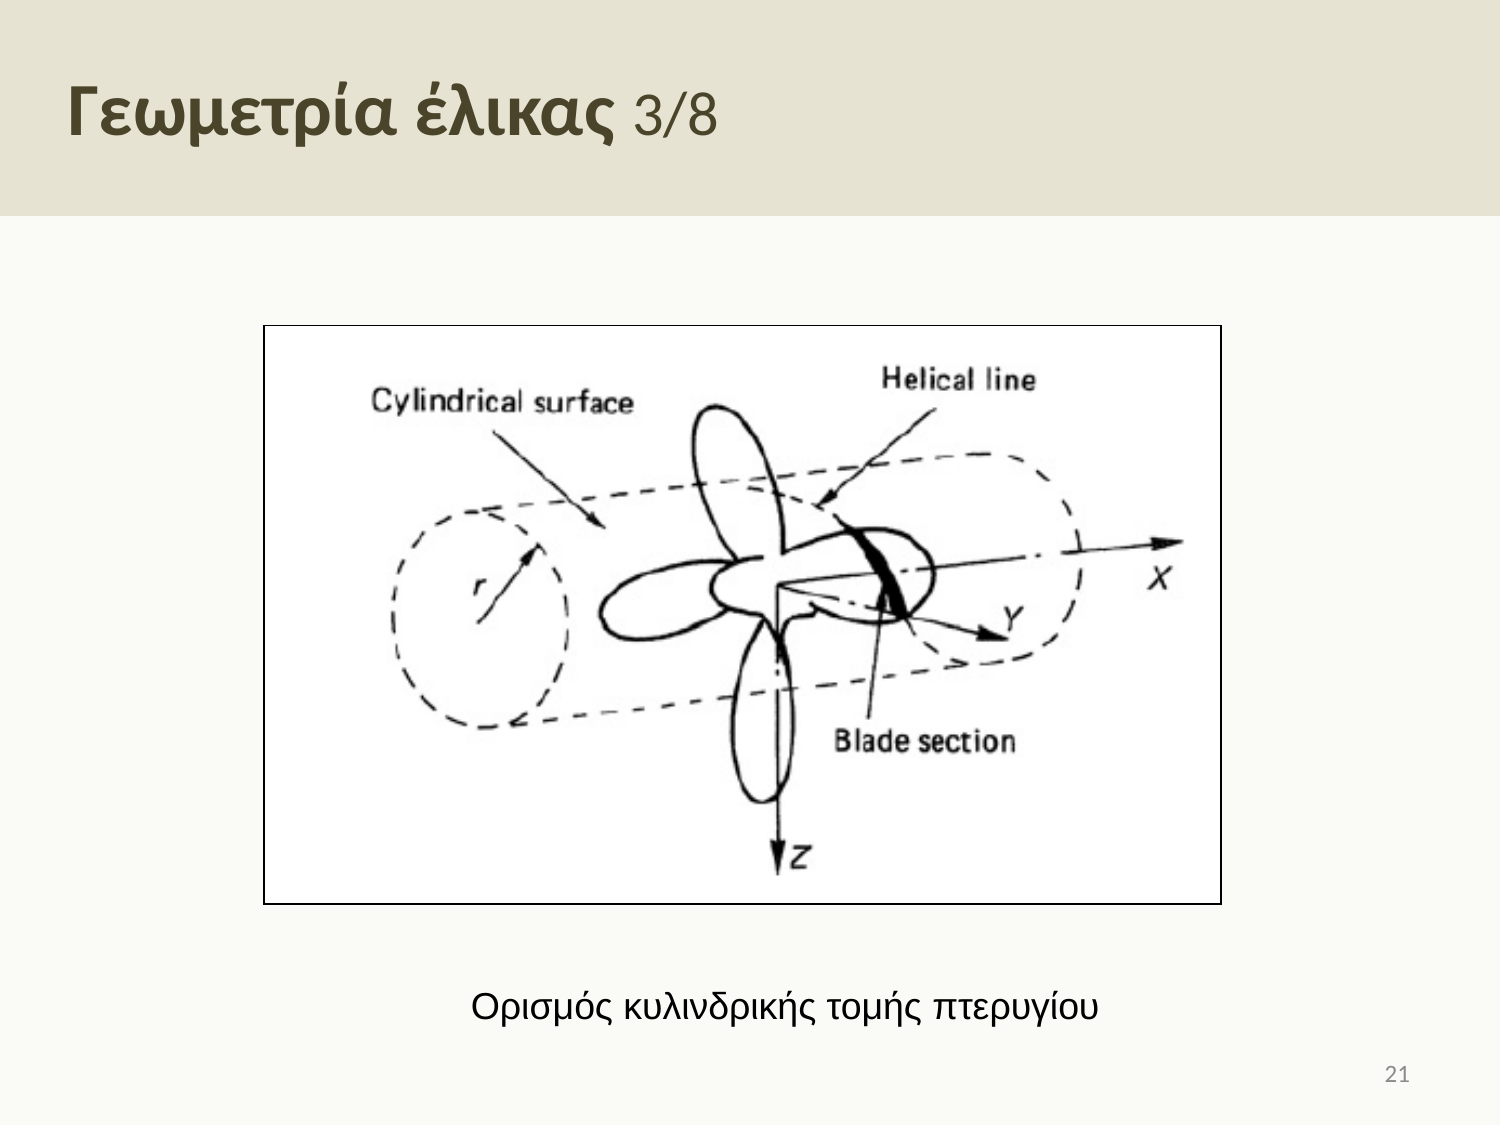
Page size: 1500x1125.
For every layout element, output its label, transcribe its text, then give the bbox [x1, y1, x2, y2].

slide_number 20 [1074, 1042, 1425, 1103]
text_box Ορισμός κυλινδρικής τομής πτερυγίου [419, 974, 1152, 1035]
title Γεωμετρία έλικας 3/8 [53, 14, 1425, 197]
picture [264, 326, 1221, 904]
